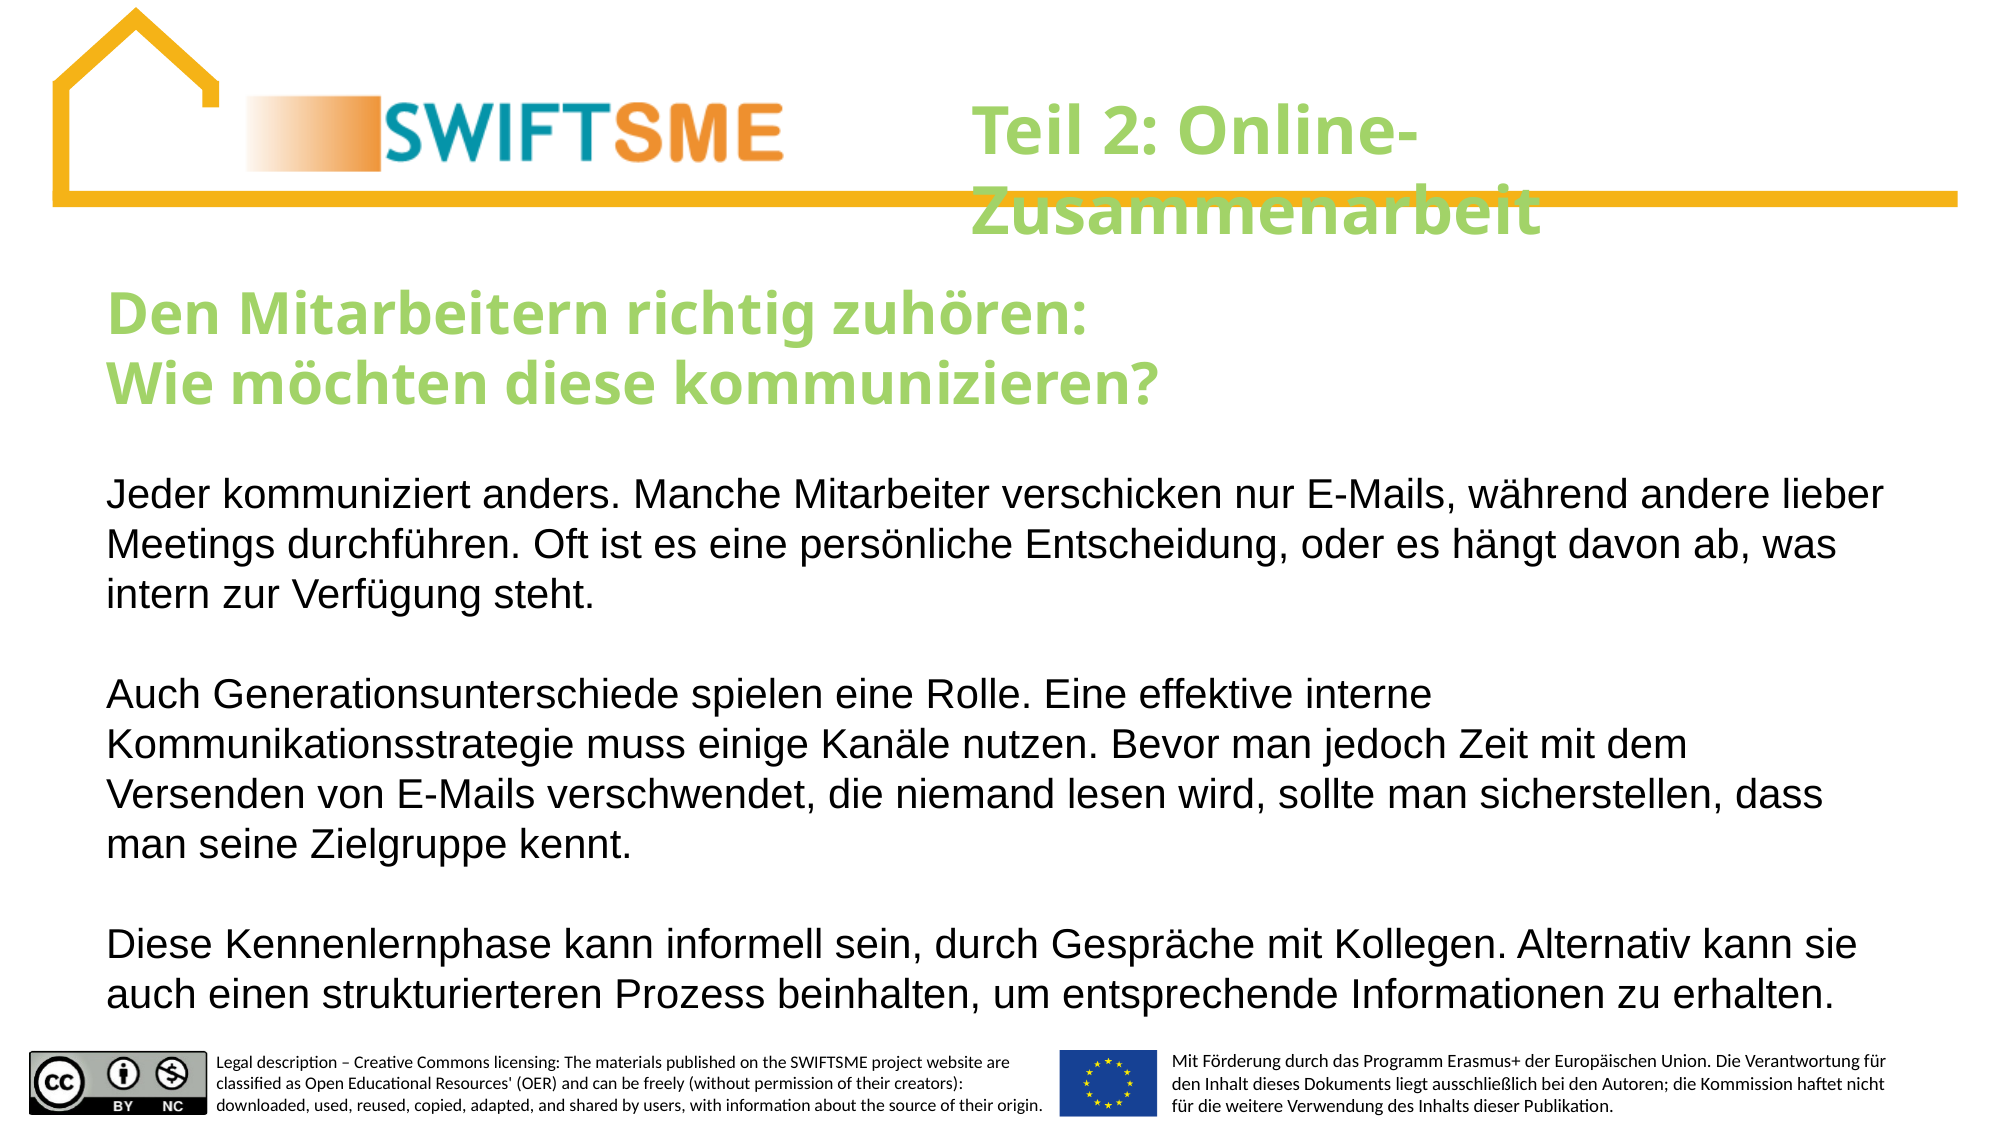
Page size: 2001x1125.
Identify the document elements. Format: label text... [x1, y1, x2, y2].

text_box Den Mitarbeitern richtig zuhören: Wie möchten diese kommunizieren? Jeder kommuniziert anders. Manche Mitarbeiter verschicken nur E-Mails, während andere lieber Meetings durchführen. Oft ist es eine persönliche Entscheidung, oder es hängt davon ab, was intern zur Verfügung steht. Auch Generationsunterschiede spielen eine Rolle. Eine effektive interne Kommunikationsstrategie muss einige Kanäle nutzen. Bevor man jedoch Zeit mit dem Versenden von E-Mails verschwendet, die niemand lesen wird, sollte man sicherstellen, dass man seine Zielgruppe kennt. Diese Kennenlernphase kann informell sein, durch Gespräche mit Kollegen. Alternativ kann sie auch einen strukturierteren Prozess beinhalten, um entsprechende Informationen zu erhalten. [91, 269, 1909, 1025]
text_box Legal description – Creative Commons licensing: The materials published on the SWIFTSME project website are classified as Open Educational Resources' (OER) and can be freely (without permission of their creators): downloaded, used, reused, copied, adapted, and shared by users, with information about the source of their origin. [201, 1043, 1068, 1123]
text_box Mit Förderung durch das Programm Erasmus+ der Europäischen Union. Die Verantwortung für den Inhalt dieses Dokuments liegt ausschließlich bei den Autoren; die Kommission haftet nicht für die weitere Verwendung des Inhalts dieser Publikation. [1157, 1041, 1920, 1124]
picture [231, 80, 799, 187]
text_box Teil 2: Online-Zusammenarbeit [956, 80, 1970, 315]
picture [1059, 1050, 1162, 1117]
picture [29, 1050, 208, 1115]
